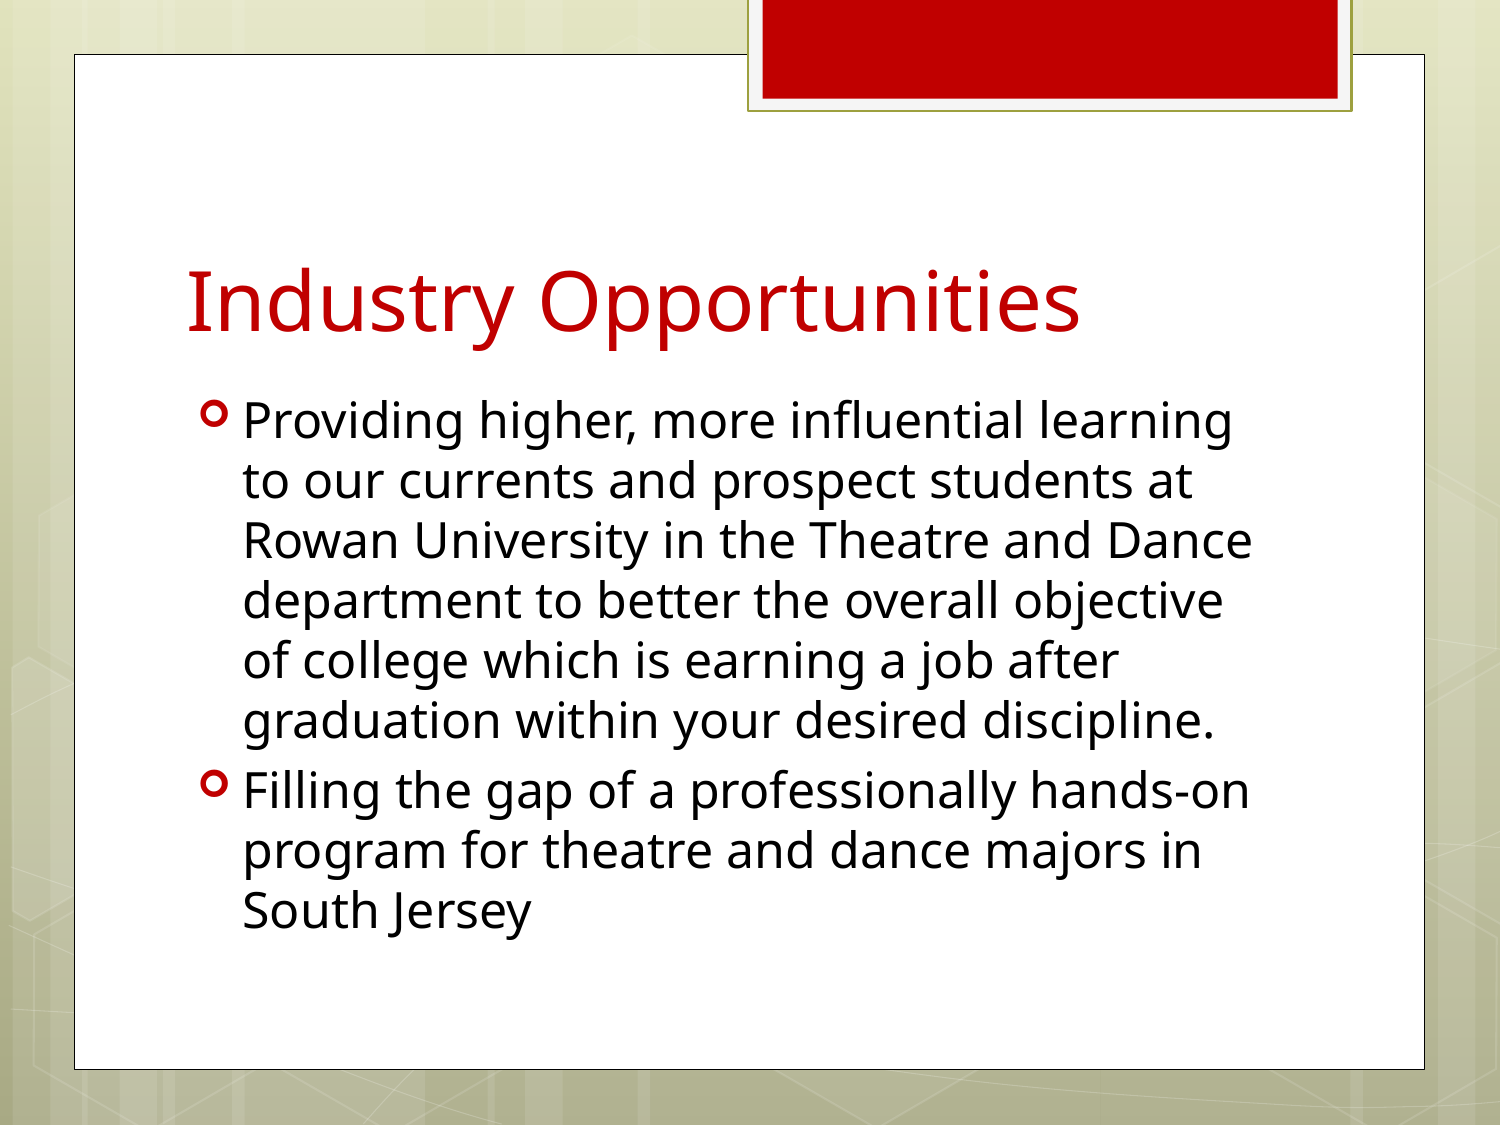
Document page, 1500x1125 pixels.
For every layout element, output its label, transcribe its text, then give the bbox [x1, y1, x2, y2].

title Industry Opportunities [171, 168, 1324, 357]
list Providing higher, more influential learning to our currents and prospect students at Rowan University in the Theatre and Dance department to better the overall objective of college which is earning a job after graduation within your desired discipline. Filling the gap of a professionally hands-on program for theatre and dance majors in South Jersey [171, 381, 1283, 957]
